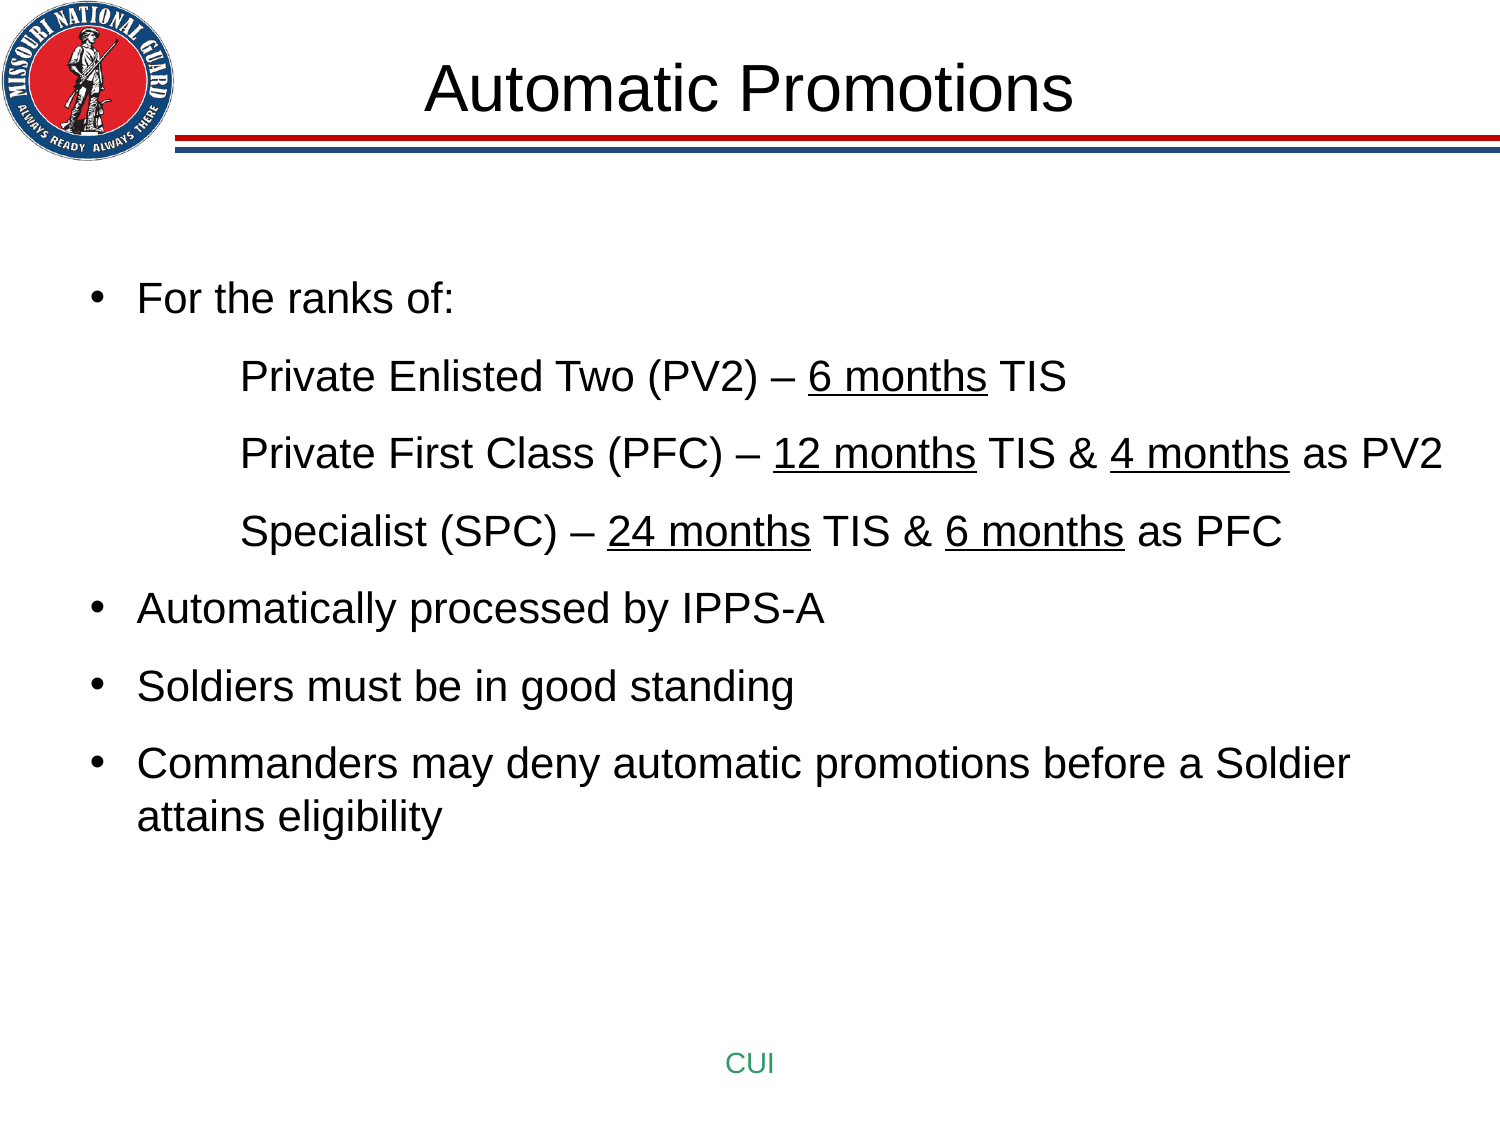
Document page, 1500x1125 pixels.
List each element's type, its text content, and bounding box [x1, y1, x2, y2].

text_box Automatic Promotions [0, 37, 1500, 133]
picture [0, 0, 175, 37]
picture [0, 133, 175, 162]
text_box For the ranks of: Private Enlisted Two (PV2) – 6 months TIS Private First Class (PFC) – 12 months TIS & 4 months as PV2 Specialist (SPC) – 24 months TIS & 6 months as PFC Automatically processed by IPPS-A Soldiers must be in good standing Commanders may deny automatic promotions before a Soldier attains eligibility [74, 262, 1500, 848]
